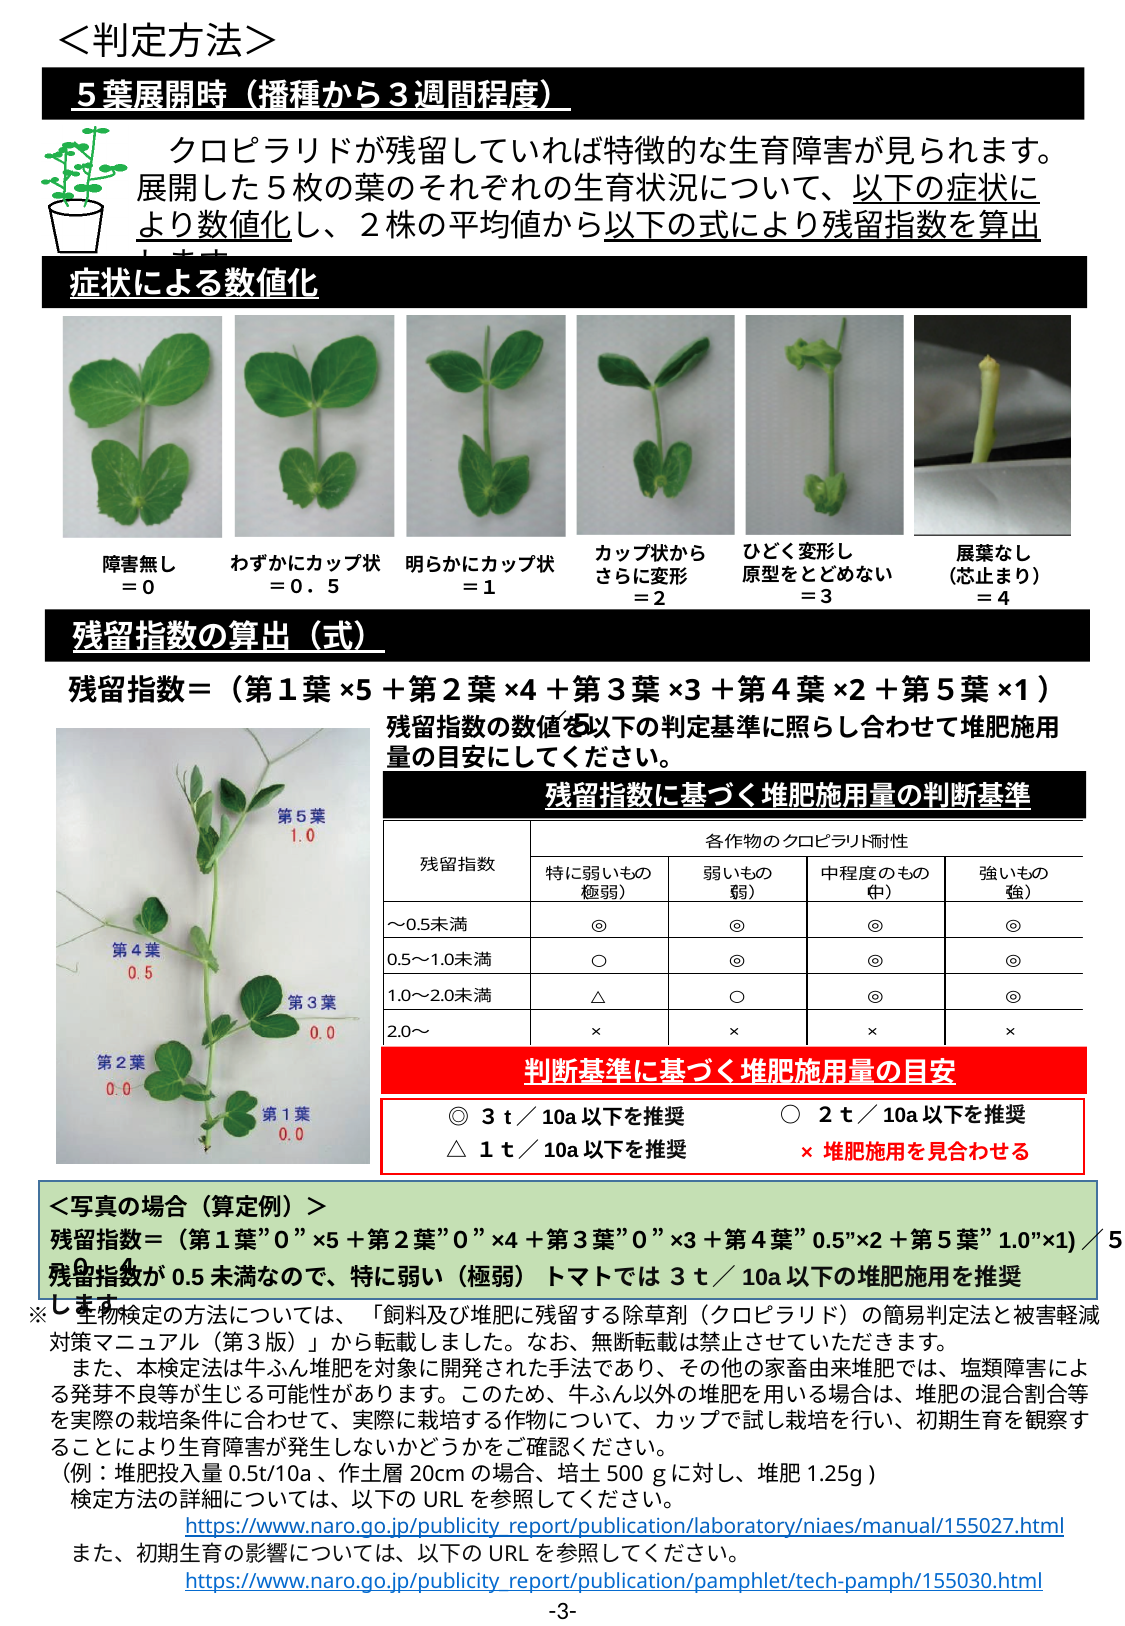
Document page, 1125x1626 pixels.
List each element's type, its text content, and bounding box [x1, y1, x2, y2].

text_box 判断基準に基づく堆肥施用量の目安 [381, 1046, 1087, 1094]
picture [31, 315, 1071, 536]
text_box 残留指数の算出（式） [44, 609, 1090, 662]
text_box 残留指数の数値を以下の判定基準に照らし合わせて堆肥施用量の目安にしてください。 [371, 704, 1087, 779]
text_box [1047, 1288, 1098, 1294]
text_box [38, 1180, 1098, 1218]
picture [41, 125, 129, 254]
text_box 展葉なし （芯止まり） ＝４ [923, 536, 1066, 609]
text_box ＜写真の場合（算定例）＞ [32, 1184, 344, 1227]
text_box わずかにカップ状 ＝０．５ [216, 544, 396, 605]
picture [56, 728, 370, 1164]
text_box クロピラリドが残留していれば特徴的な生育障害が見られます。展開した５枚の葉のそれぞれの生育状況について、以下の症状により数値化し、２株の平均値から以下の式により残留指数を算出します。 [121, 123, 1084, 256]
text_box 症状による数値化 [41, 256, 1088, 309]
text_box 残留指数＝（第１葉×5＋第２葉×4＋第３葉×3＋第４葉×2＋第５葉×1）／５ [44, 663, 1090, 749]
text_box 残留指数に基づく堆肥施用量の判断基準 [382, 779, 1087, 819]
text_box 障害無し ＝０ [87, 545, 192, 606]
picture [382, 820, 1084, 1046]
text_box 明らかにカップ状 ＝１ [390, 545, 570, 606]
text_box 残留指数＝（第１葉”０”×5＋第２葉”０”×4＋第３葉”０”×3＋第４葉”0.5”×2＋第５葉”1.0”×1)／５ =０．４ [35, 1218, 1125, 1288]
text_box ○ ２ｔ／10a以下を推奨 [765, 1094, 1041, 1098]
text_box [380, 1098, 1085, 1175]
text_box ※ 生物検定の方法については、 「飼料及び堆肥に残留する除草剤（クロピラリド）の簡易判定法と被害軽減 対策マニュアル（第３版）」から転載しました。なお、無断転載は禁止させていただきます。 また、本検定法は牛ふん堆肥を対象に開発された手法であり、その他の家畜由来堆肥では、塩類障害によ る発芽不良等が生じる可能性があります。このため、牛ふん以外の堆肥を用いる場合は、堆肥の混合割合等 を実際の栽培条件に合わせて、実際に栽培する作物について、カップで試し栽培を行い、初期生育を観察す ることにより生育障害が発生しないかどうかをご確認ください。 （例：堆肥投入量0.5t/10a、作土層20cmの場合、培土500ｇに対し、堆肥1.25g ) 検定方法の詳細については、以下のURLを参照してください。 https://www.naro.go.jp/publicity_report/publication/laboratory/niaes/manual/155027.html また、初期生育の影響については、以下のURLを参照してください。 https://www.naro.go.jp/publicity_report/publication/pamphlet/tech-pamph/155030.html [12, 1294, 1125, 1602]
text_box ひどく変形し 原型をとどめない ＝３ [728, 532, 908, 609]
text_box -3- [533, 1602, 592, 1625]
text_box カップ状から さらに変形 ＝２ [579, 535, 722, 609]
text_box ５葉展開時（播種から３週間程度） [41, 67, 1085, 120]
text_box ＜判定方法＞ [40, 9, 296, 70]
text_box 残留指数が0.5未満なので、特に弱い（極弱） トマトでは ３ｔ／10a以下の堆肥施用を推奨します。 [34, 1255, 1047, 1294]
